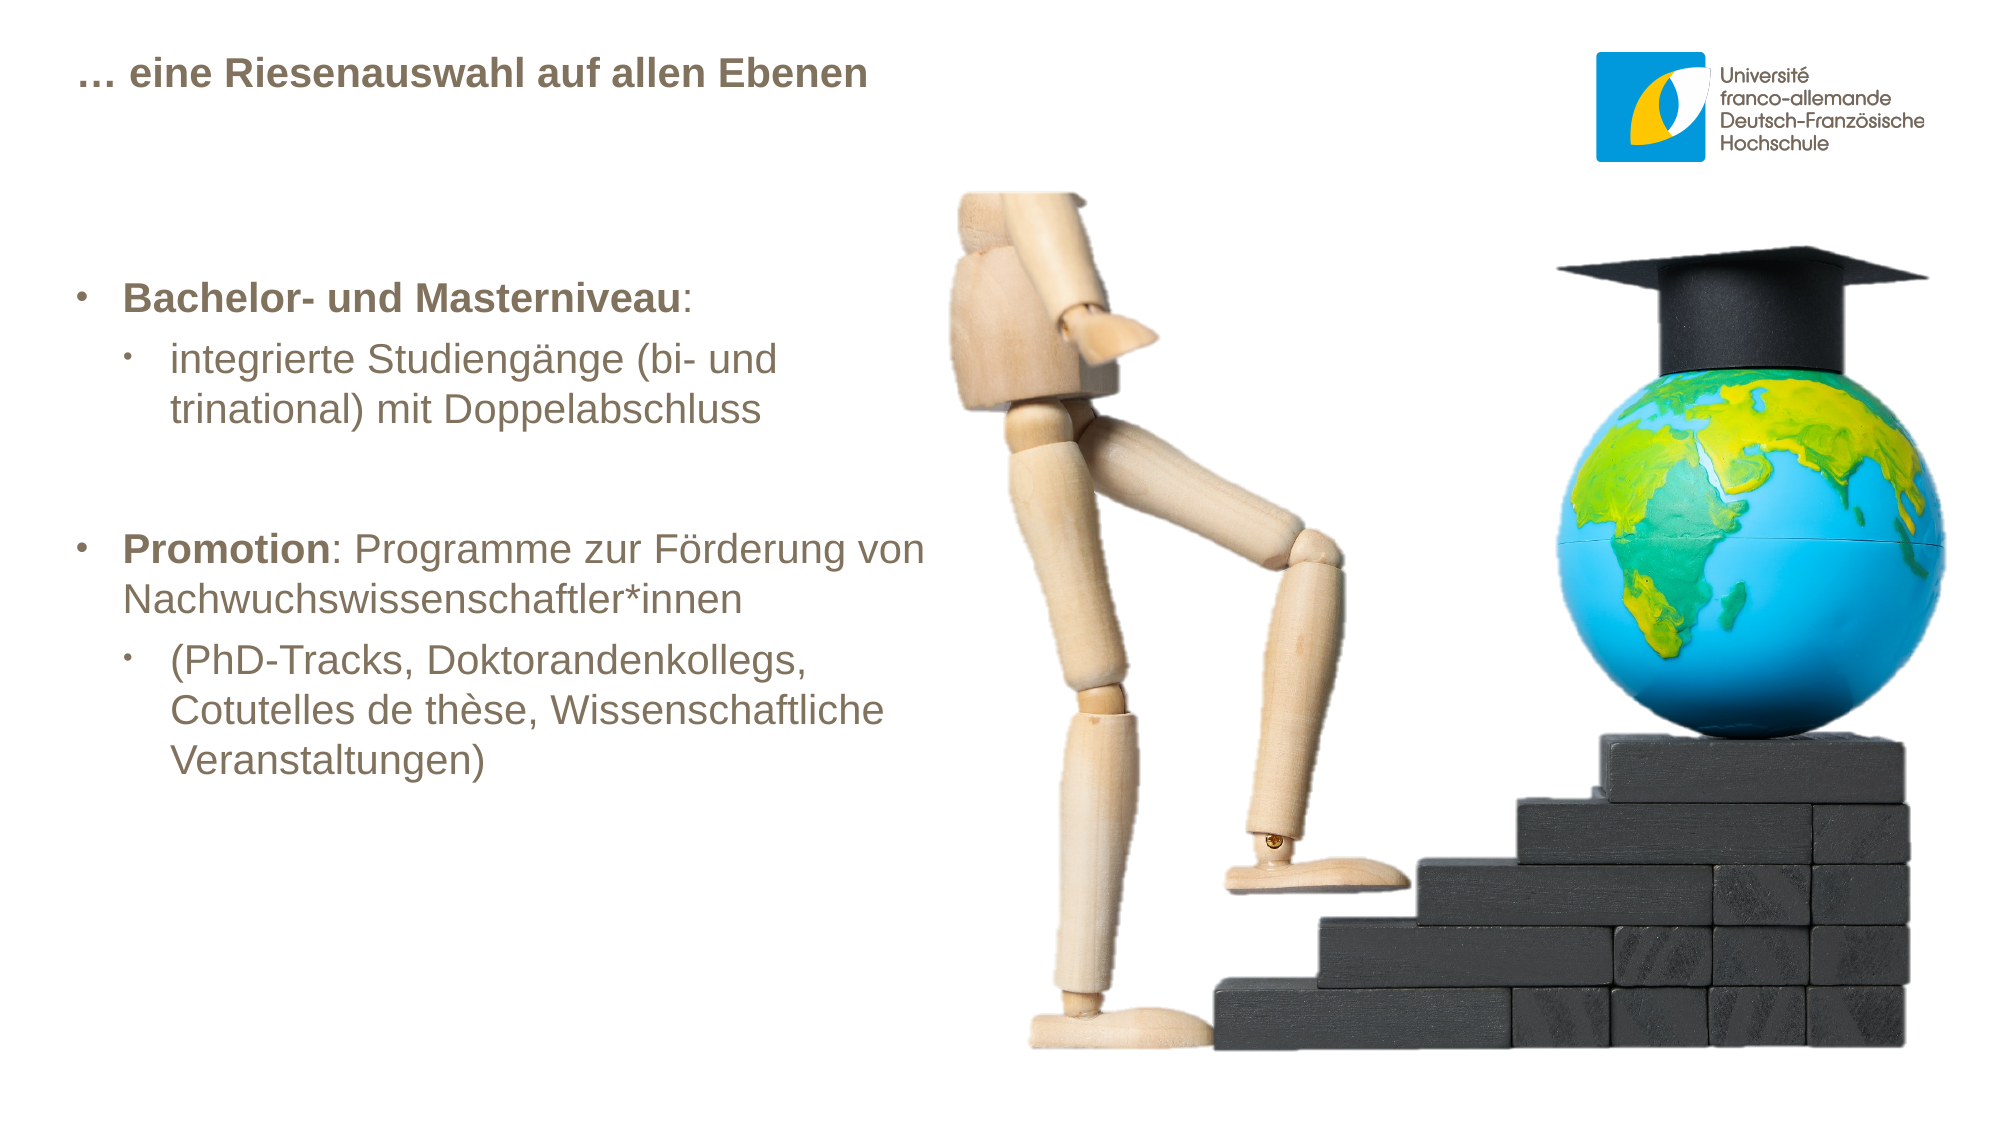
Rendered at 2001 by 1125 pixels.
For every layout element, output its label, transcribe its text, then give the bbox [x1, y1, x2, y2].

list Bachelor- und Masterniveau: integrierte Studiengänge (bi- und trinational) mit Doppelabschluss Promotion: Programme zur Förderung von Nachwuchswissenschaftler*innen (PhD-Tracks, Doktorandenkollegs, Cotutelles de thèse, Wissenschaftliche Veranstaltungen) [75, 263, 852, 786]
picture [852, 188, 2000, 1106]
list … eine Riesenauswahl auf allen Ebenen [75, 47, 1572, 165]
